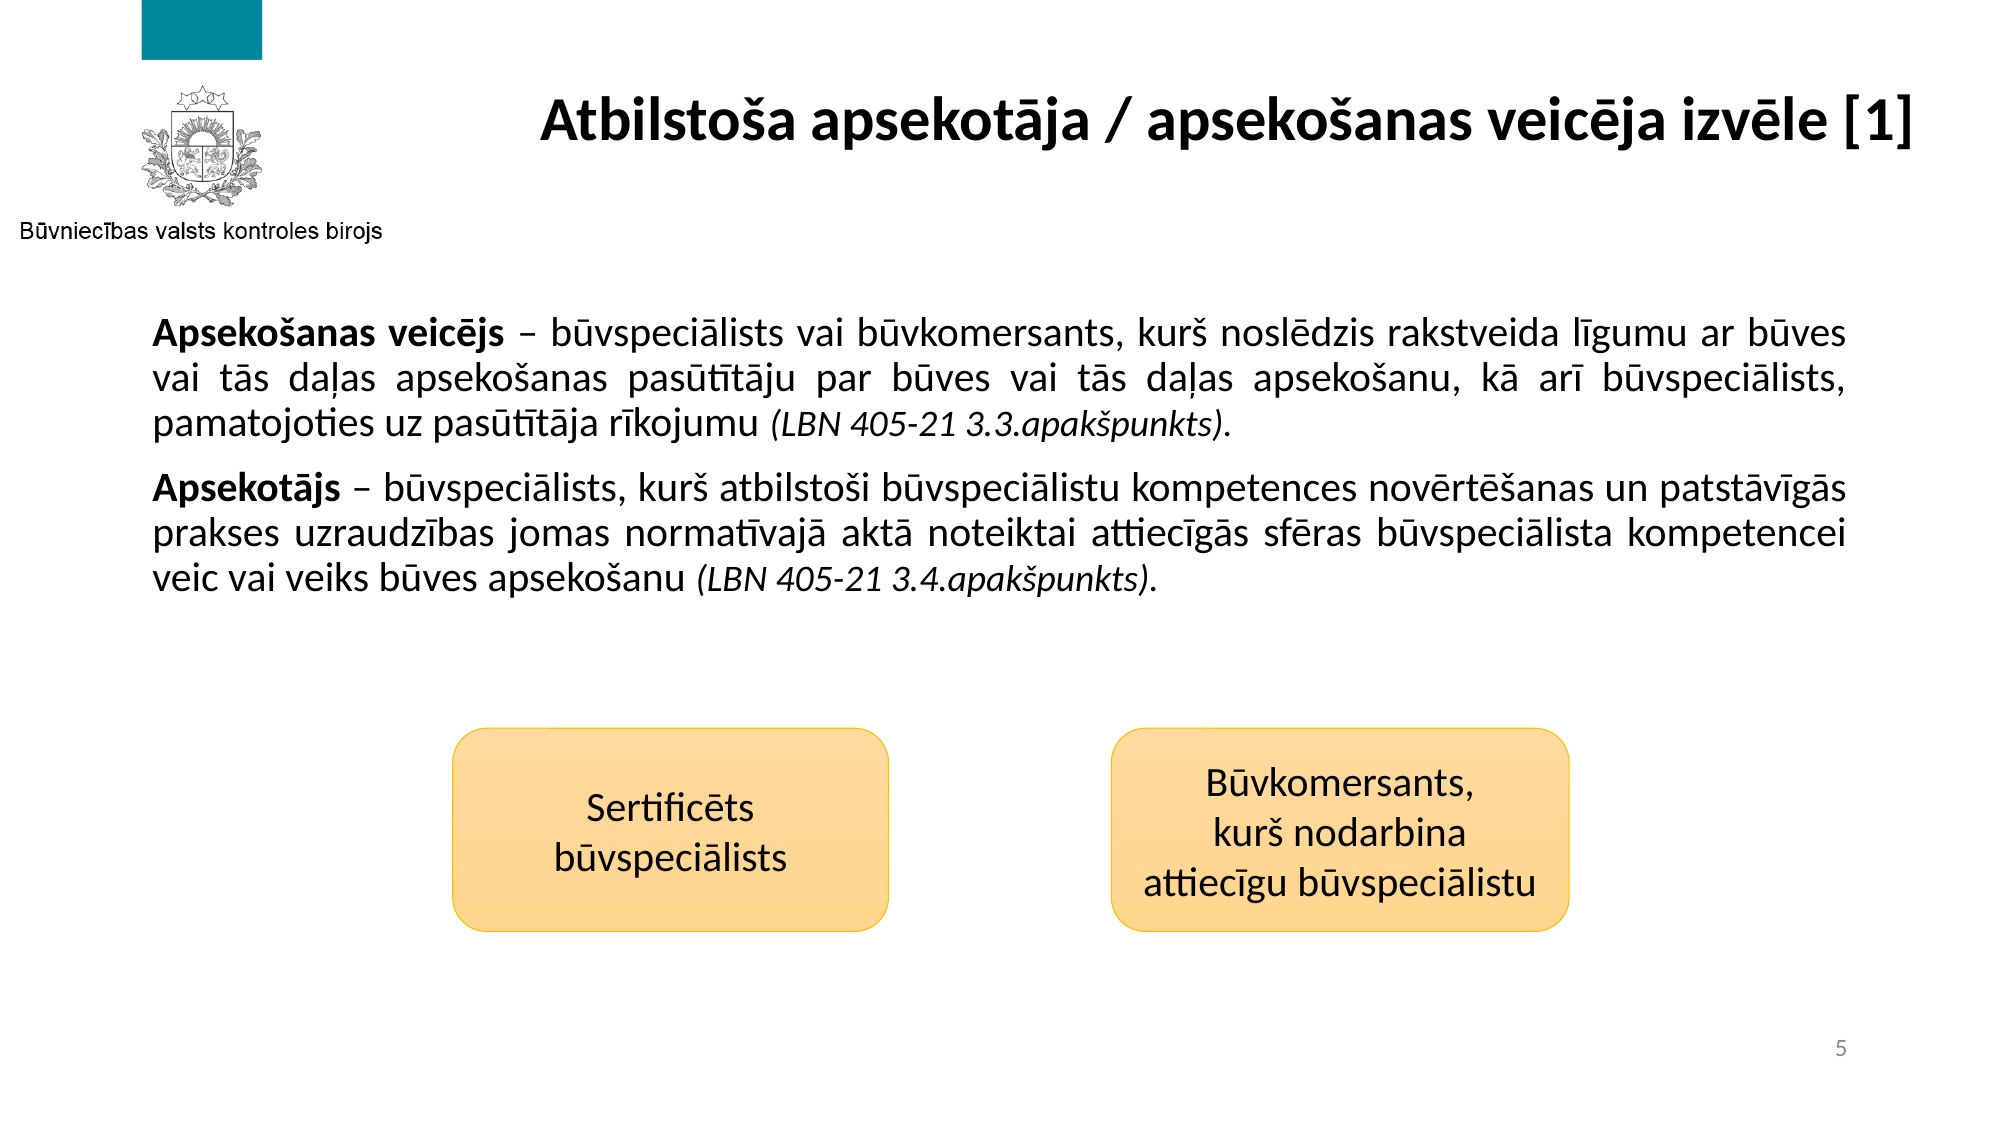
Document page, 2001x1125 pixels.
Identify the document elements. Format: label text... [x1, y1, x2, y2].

list Apsekošanas veicējs – būvspeciālists vai būvkomersants, kurš noslēdzis rakstveida līgumu ar būves vai tās daļas apsekošanas pasūtītāju par būves vai tās daļas apsekošanu, kā arī būvspeciālists, pamatojoties uz pasūtītāja rīkojumu (LBN 405-21 3.3.apakšpunkts). Apsekotājs – būvspeciālists, kurš atbilstoši būvspeciālistu kompetences novērtēšanas un patstāvīgās prakses uzraudzības jomas normatīvajā aktā noteiktai attiecīgās sfēras būvspeciālista kompetencei veic vai veiks būves apsekošanu (LBN 405-21 3.4.apakšpunkts). [137, 302, 1863, 1017]
text_box Atbilstoša apsekotāja / apsekošanas veicēja izvēle [1] [386, 0, 2000, 241]
text_box Būvkomersants, kurš nodarbina attiecīgu būvspeciālistu [1110, 727, 1570, 933]
picture [0, 0, 392, 261]
slide_number 5 [1412, 1016, 1863, 1077]
text_box Sertificēts būvspeciālists [452, 727, 890, 933]
